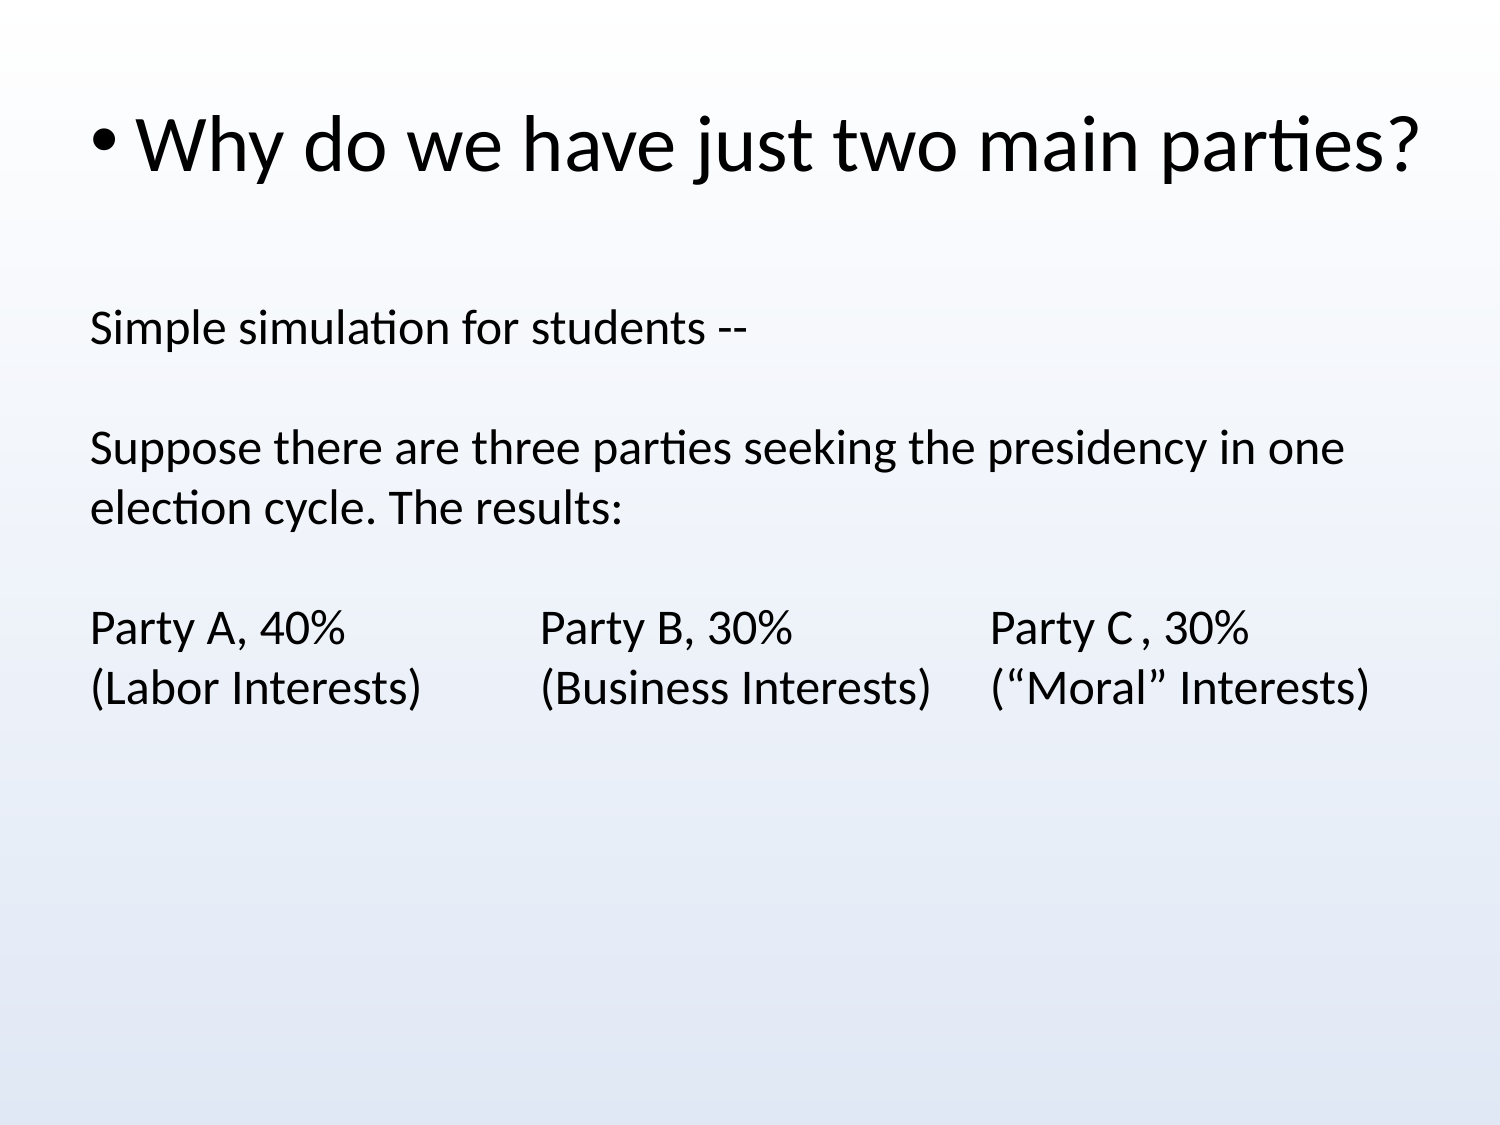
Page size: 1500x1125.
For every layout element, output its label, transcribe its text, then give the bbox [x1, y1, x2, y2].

title Why do we have just two main parties? [75, 45, 1488, 233]
text_box Simple simulation for students -- Suppose there are three parties seeking the presidency in one election cycle. The results: Party A, 40% Party B, 30% Party C , 30% (Labor Interests) (Business Interests) (“Moral” Interests) [74, 287, 1425, 723]
